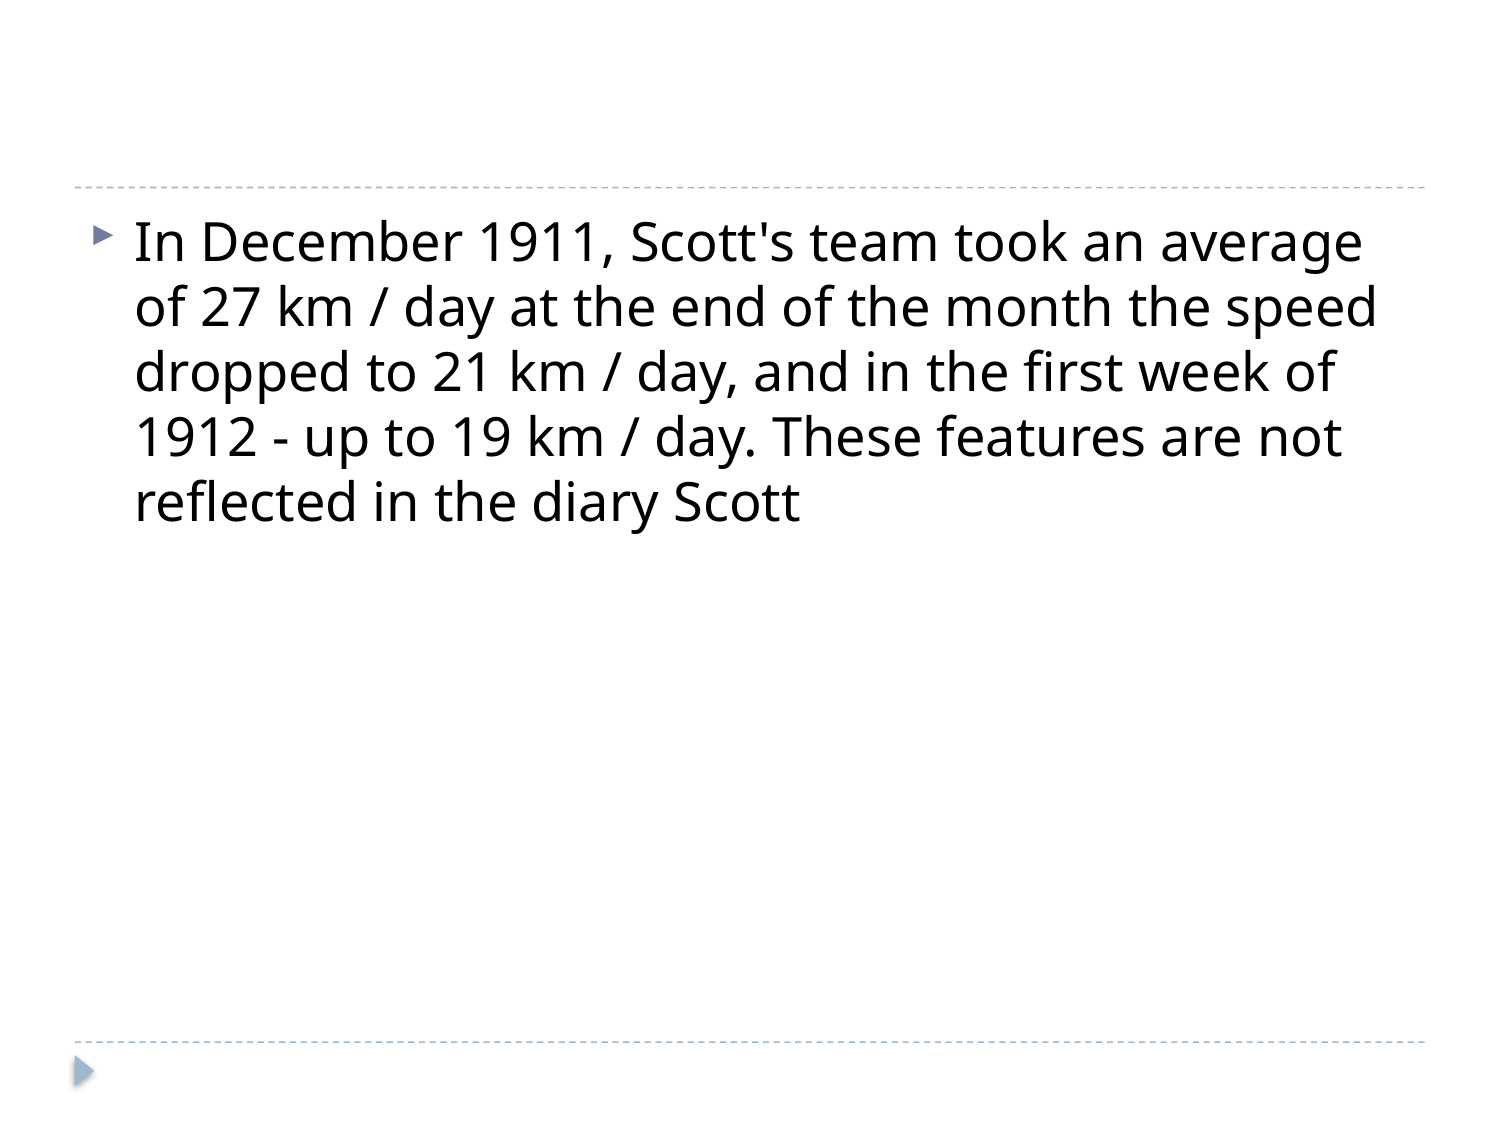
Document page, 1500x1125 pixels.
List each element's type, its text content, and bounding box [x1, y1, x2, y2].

list In December 1911, Scott's team took an average of 27 km / day at the end of the month the speed dropped to 21 km / day, and in the first week of 1912 - up to 19 km / day. These features are not reflected in the diary Scott [75, 200, 1425, 1010]
